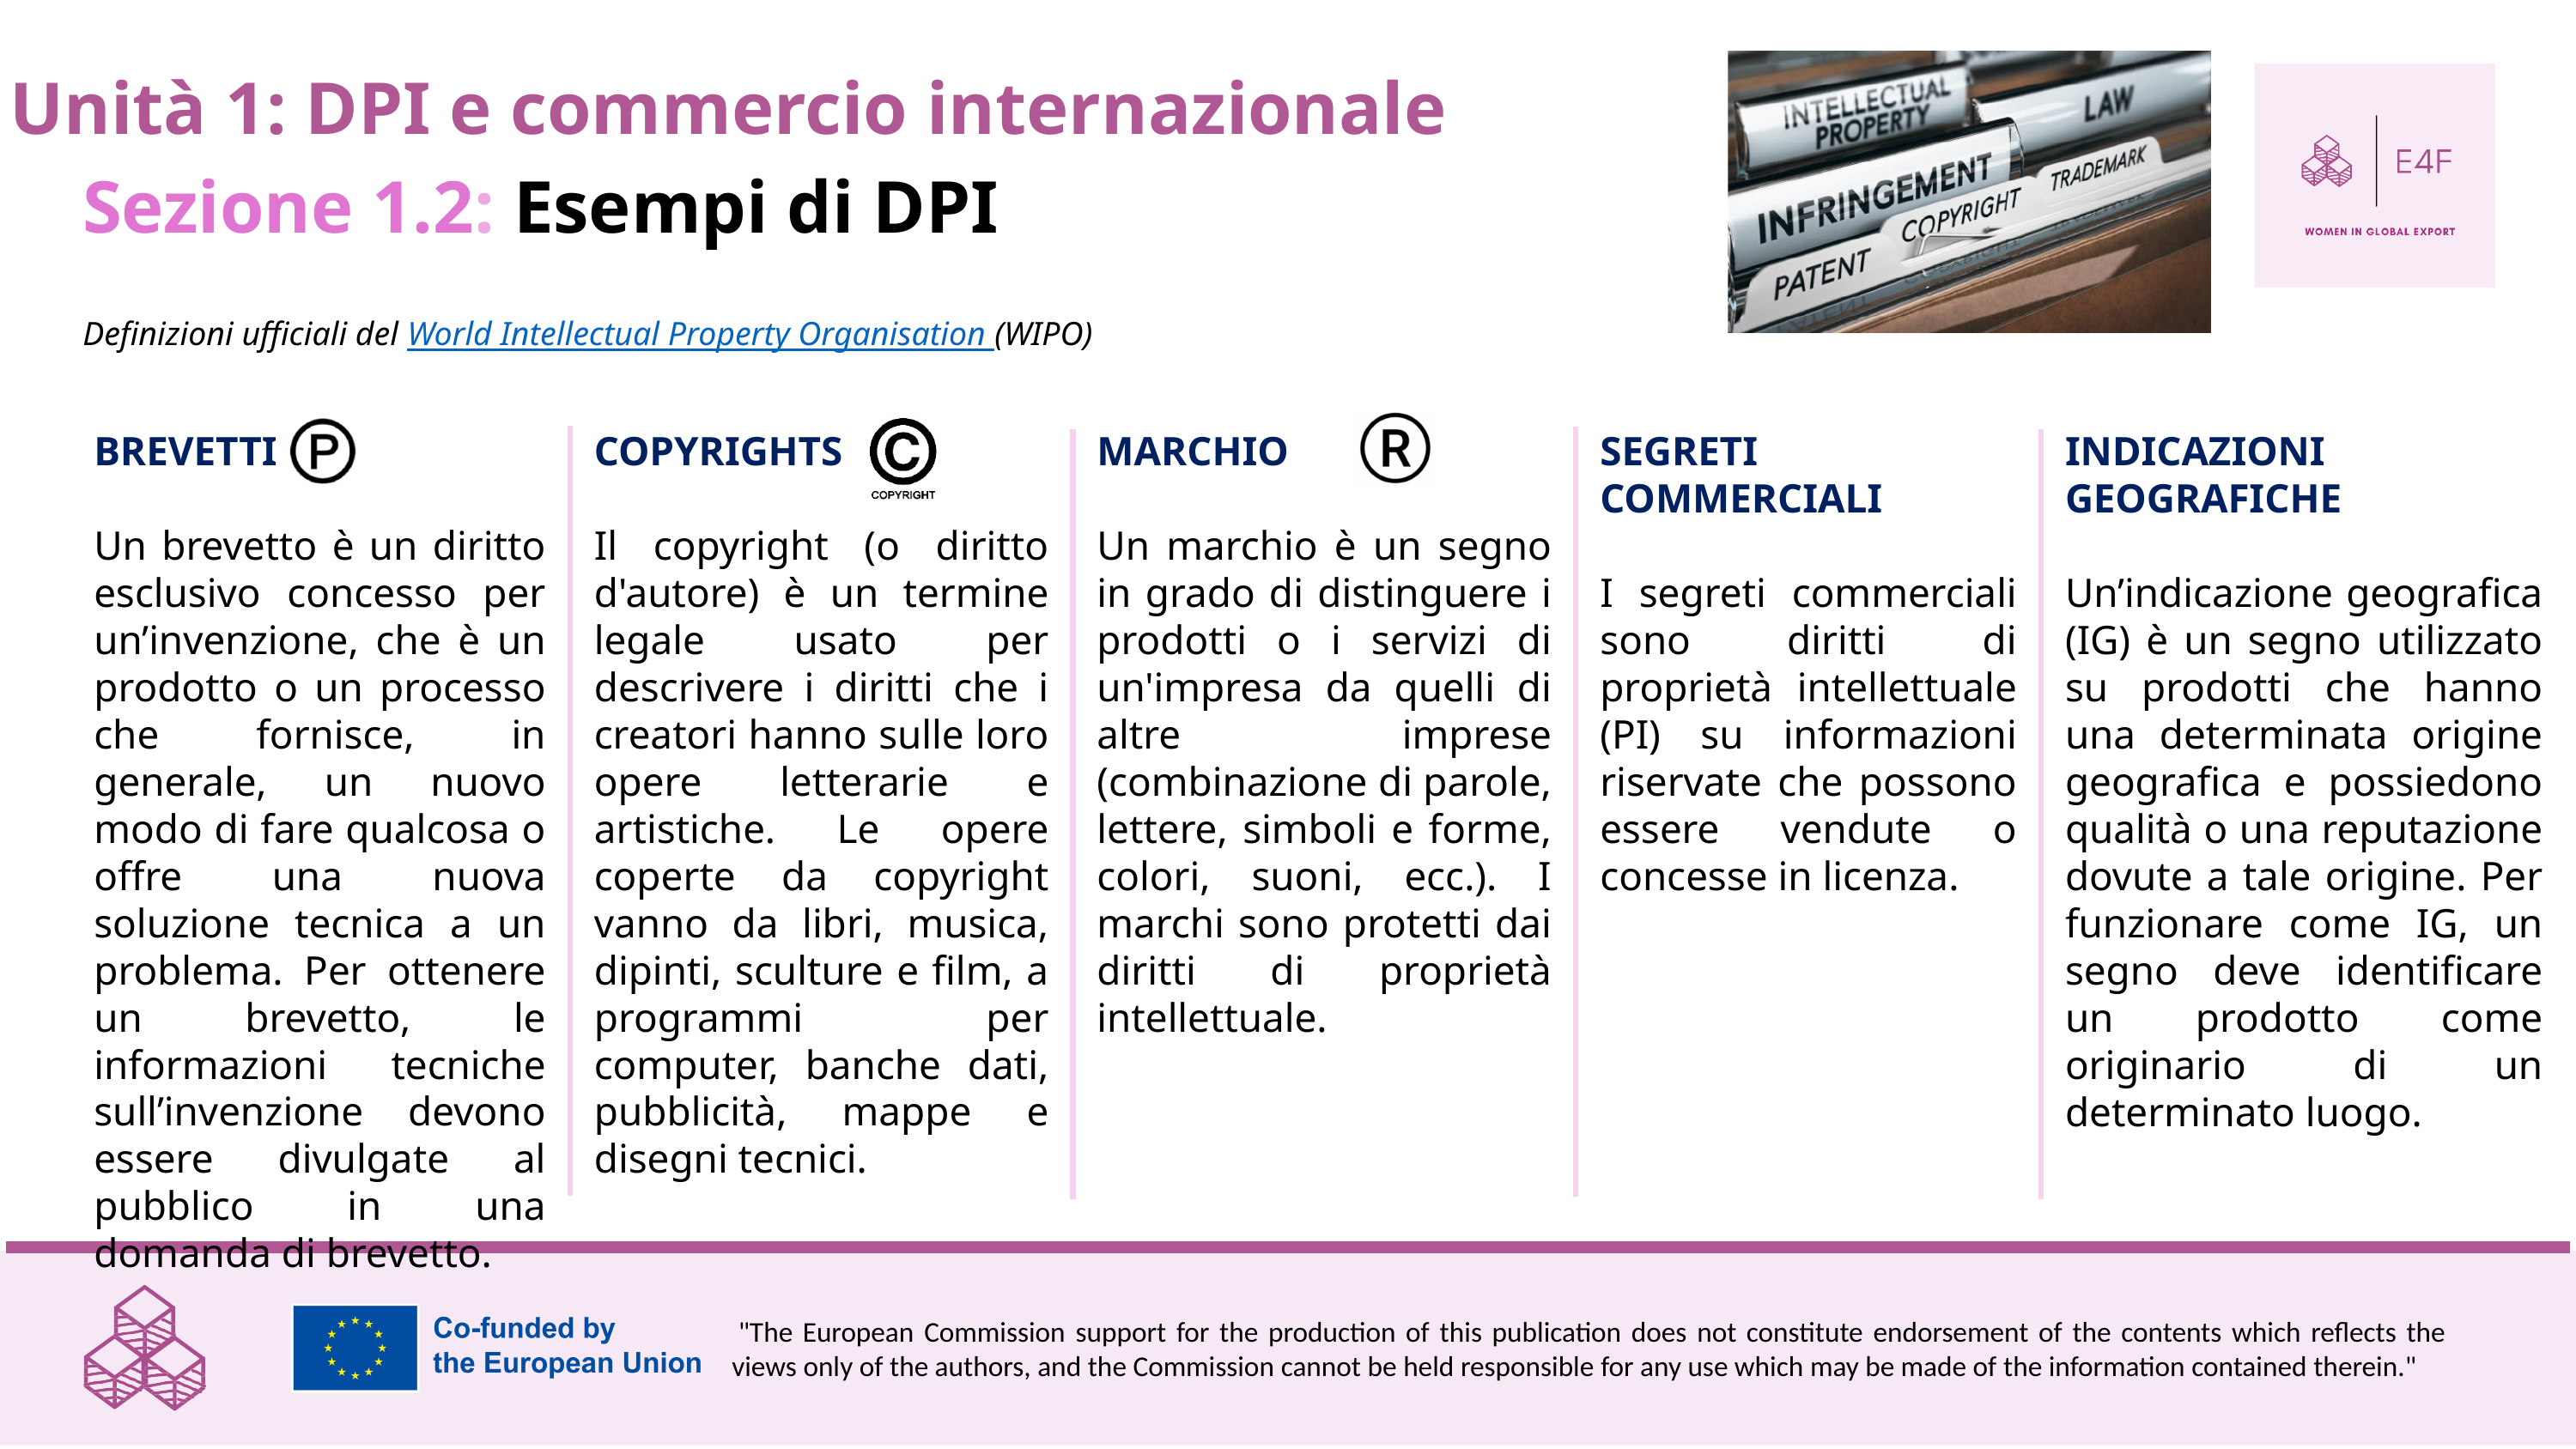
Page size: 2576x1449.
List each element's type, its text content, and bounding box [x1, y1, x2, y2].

text_box INDICAZIONI GEOGRAFICHE Un’indicazione geografica (IG) è un segno utilizzato su prodotti che hanno una determinata origine geografica e possiedono qualità o una reputazione dovute a tale origine. Per funzionare come IG, un segno deve identificare un prodotto come originario di un determinato luogo. [2052, 420, 2556, 1141]
picture [161, 1341, 176, 1351]
text_box Unità 1: DPI e commercio internazionale [0, 56, 1461, 155]
picture [1728, 51, 2211, 333]
picture [869, 417, 937, 500]
picture [83, 1364, 206, 1403]
text_box COPYRIGHTS Il copyright (o diritto d'autore) è un termine legale usato per descrivere i diritti che i creatori hanno sulle loro opere letterarie e artistiche. Le opere coperte da copyright vanno da libri, musica, dipinti, sculture e film, a programmi per computer, banche dati, pubblicità, mappe e disegni tecnici. [581, 420, 1062, 1188]
text_box SEGRETI COMMERCIALI I segreti commerciali sono diritti di proprietà intellettuale (PI) su informazioni riservate che possono essere vendute o concesse in licenza. [1587, 420, 2030, 952]
text_box Sezione 1.2: Esempi di DPI [70, 155, 1728, 254]
picture [1352, 408, 1440, 488]
picture [113, 1315, 176, 1351]
picture [288, 1300, 732, 1396]
text_box Definizioni ufficiali del World Intellectual Property Organisation (WIPO) [70, 307, 2334, 364]
picture [2254, 64, 2495, 288]
picture [283, 413, 361, 488]
text_box MARCHIO Un marchio è un segno in grado di distinguere i prodotti o i servizi di un'impresa da quelli di altre imprese (combinazione di parole, lettere, simboli e forme, colori, suoni, ecc.). I marchi sono protetti dai diritti di proprietà intellettuale. [1084, 420, 1564, 1046]
text_box BREVETTI Un brevetto è un diritto esclusivo concesso per un’invenzione, che è un prodotto o un processo che fornisce, in generale, un nuovo modo di fare qualcosa o offre una nuova soluzione tecnica a un problema. Per ottenere un brevetto, le informazioni tecniche sull’invenzione devono essere divulgate al pubblico in una domanda di brevetto. [81, 420, 559, 1282]
